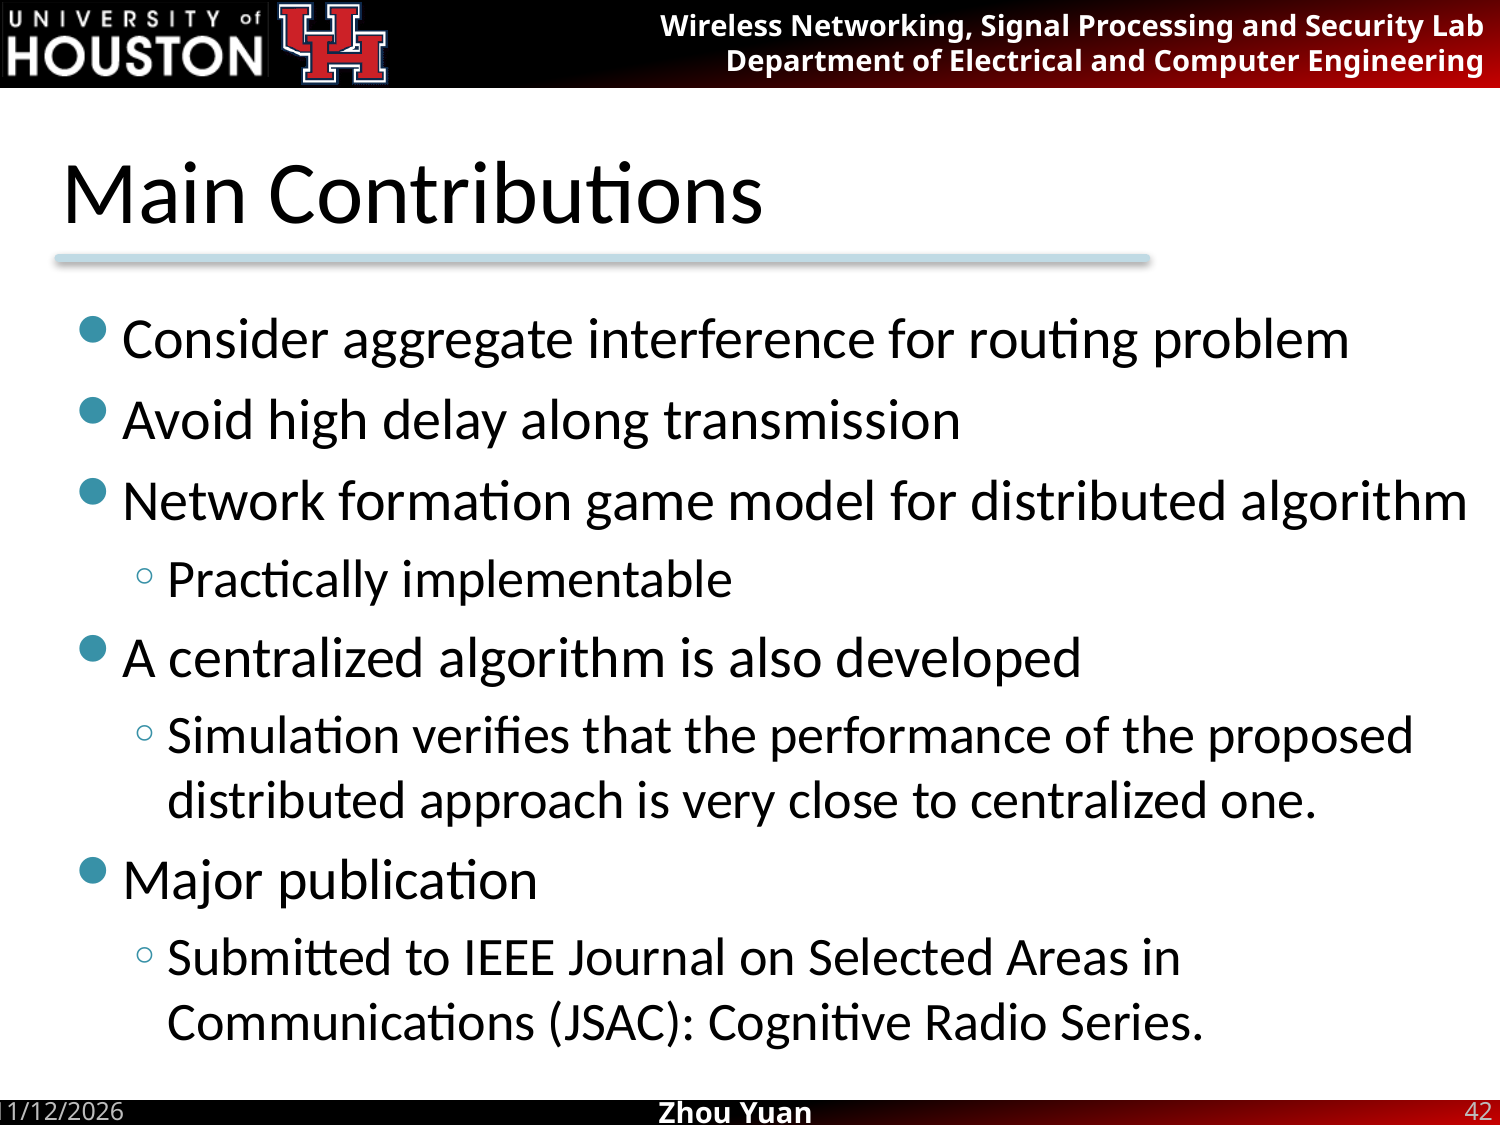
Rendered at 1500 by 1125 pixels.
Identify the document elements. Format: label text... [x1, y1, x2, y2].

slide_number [0, 1058, 140, 1125]
title Main Contributions [46, 93, 1454, 282]
picture [270, 0, 389, 88]
list Consider aggregate interference for routing problem Avoid high delay along transmission Network formation game model for distributed algorithm Practically implementable A centralized algorithm is also developed Simulation verifies that the performance of the proposed distributed approach is very close to centralized one. Major publication Submitted to IEEE Journal on Selected Areas in Communications (JSAC): Cognitive Radio Series. [47, 292, 1500, 1079]
slide_number 42 [1441, 1058, 1500, 1125]
picture [2, 2, 269, 77]
